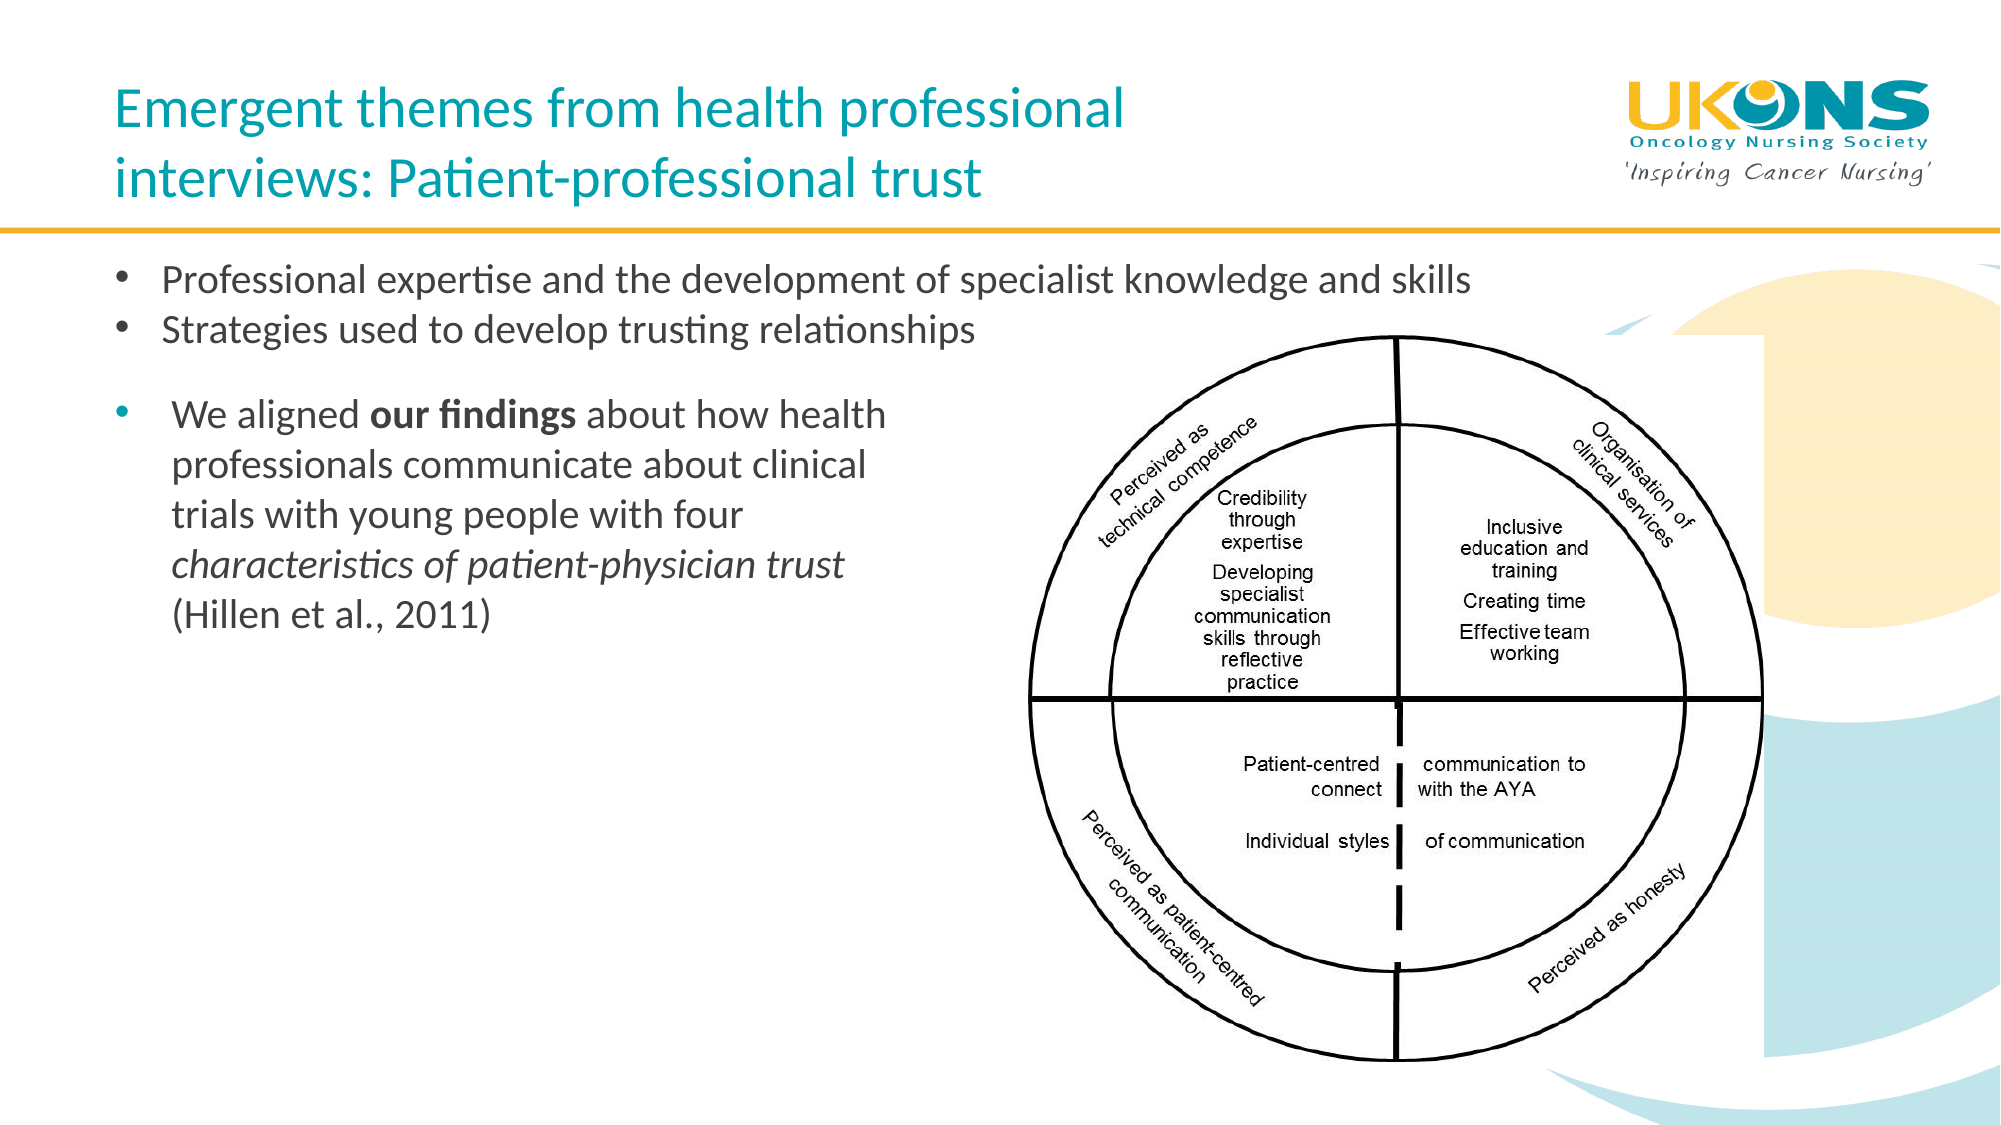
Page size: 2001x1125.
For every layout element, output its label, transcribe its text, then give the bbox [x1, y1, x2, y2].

picture [1901, 156, 1931, 187]
text_box Professional expertise and the development of specialist knowledge and skills Strategies used to develop trusting relationships [99, 243, 1719, 359]
list We aligned our findings about how health professionals communicate about clinical trials with young people with four characteristics of patient-physician trust (Hillen et al., 2011) [99, 378, 921, 893]
picture [1901, 80, 1929, 150]
picture [1028, 262, 2001, 1125]
title Emergent themes from health professional interviews: Patient-professional trust [99, 44, 1901, 233]
